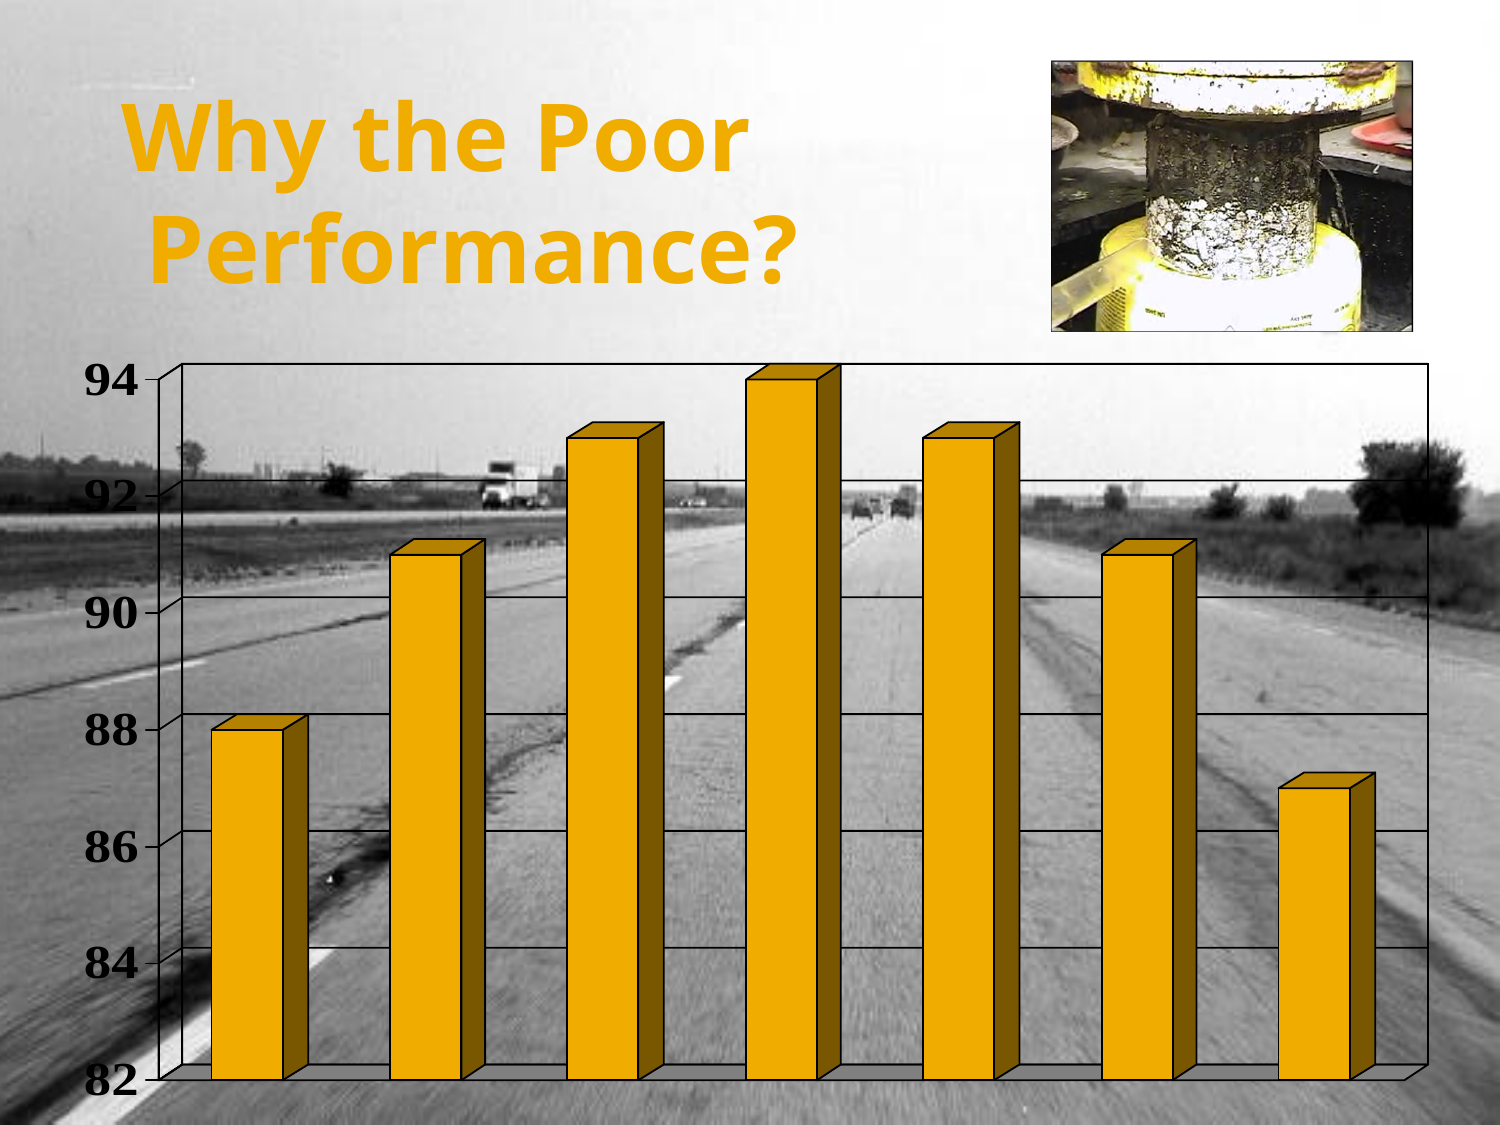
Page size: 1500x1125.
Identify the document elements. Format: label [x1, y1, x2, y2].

picture [0, 0, 1500, 1125]
list [41, 308, 1500, 1125]
